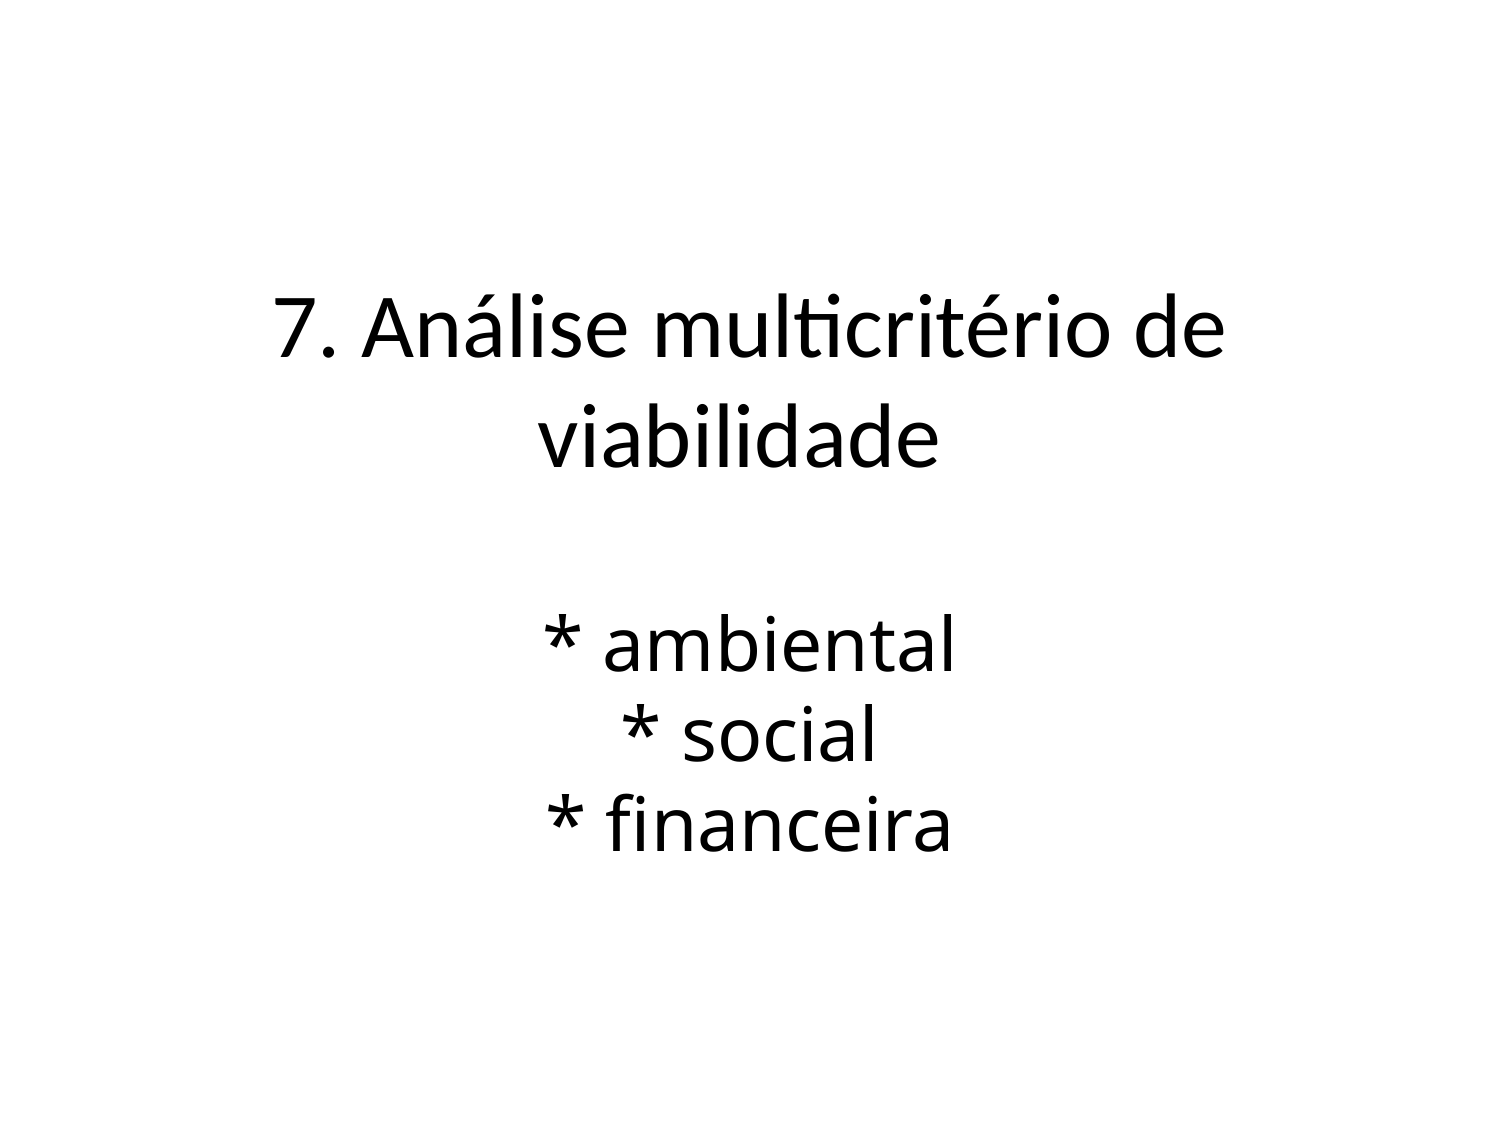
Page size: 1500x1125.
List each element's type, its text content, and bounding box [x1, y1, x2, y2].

title 7. Análise multicritério de viabilidade * ambiental * social * financeira [112, 108, 1388, 1024]
